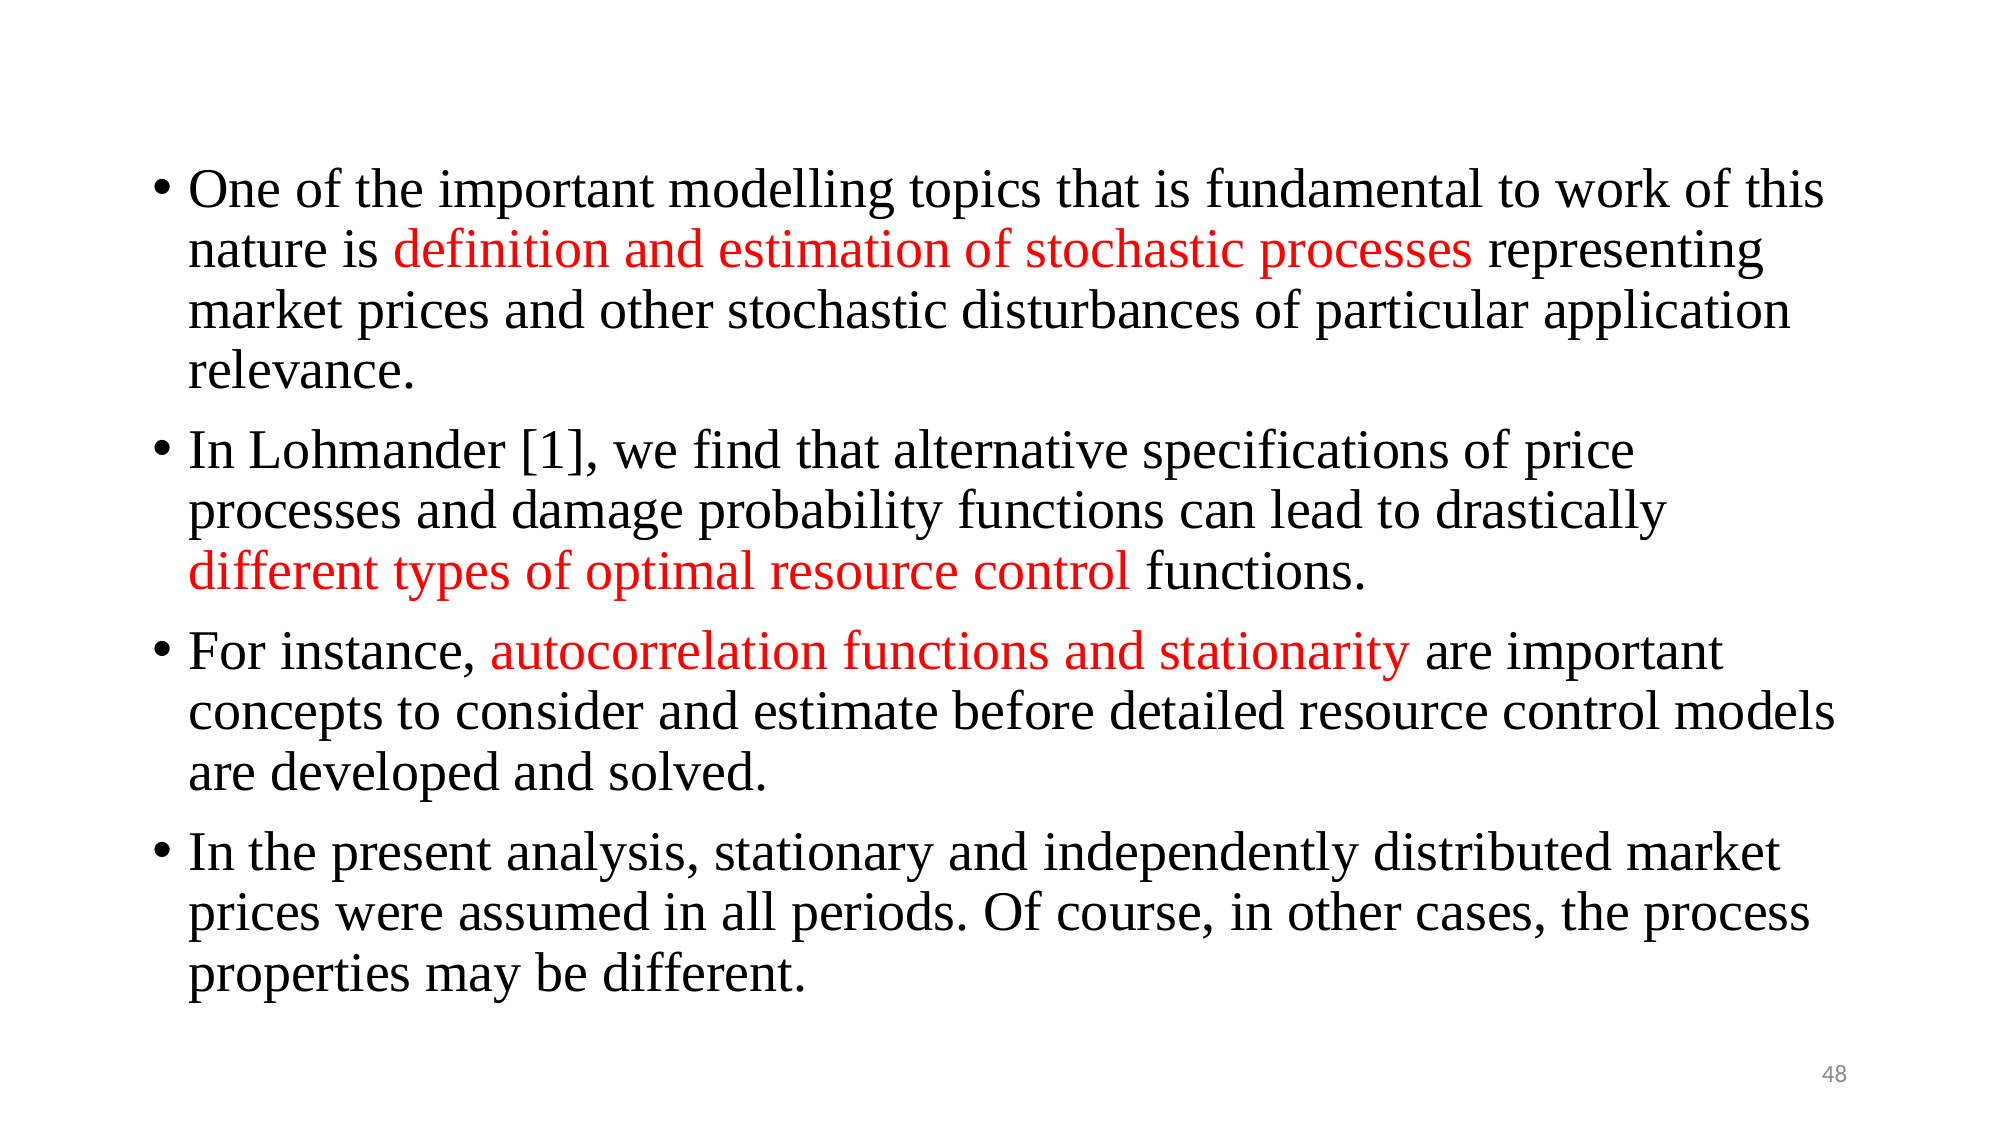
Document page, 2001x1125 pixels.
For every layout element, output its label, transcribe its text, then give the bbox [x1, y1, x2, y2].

slide_number 48 [1412, 1042, 1863, 1103]
list One of the important modelling topics that is fundamental to work of this nature is definition and estimation of stochastic processes representing market prices and other stochastic disturbances of particular application relevance. In Lohmander [1], we find that alternative specifications of price processes and damage probability functions can lead to drastically different types of optimal resource control functions. For instance, autocorrelation functions and stationarity are important concepts to consider and estimate before detailed resource control models are developed and solved. In the present analysis, stationary and independently distributed market prices were assumed in all periods. Of course, in other cases, the process properties may be different. [137, 151, 1863, 1014]
